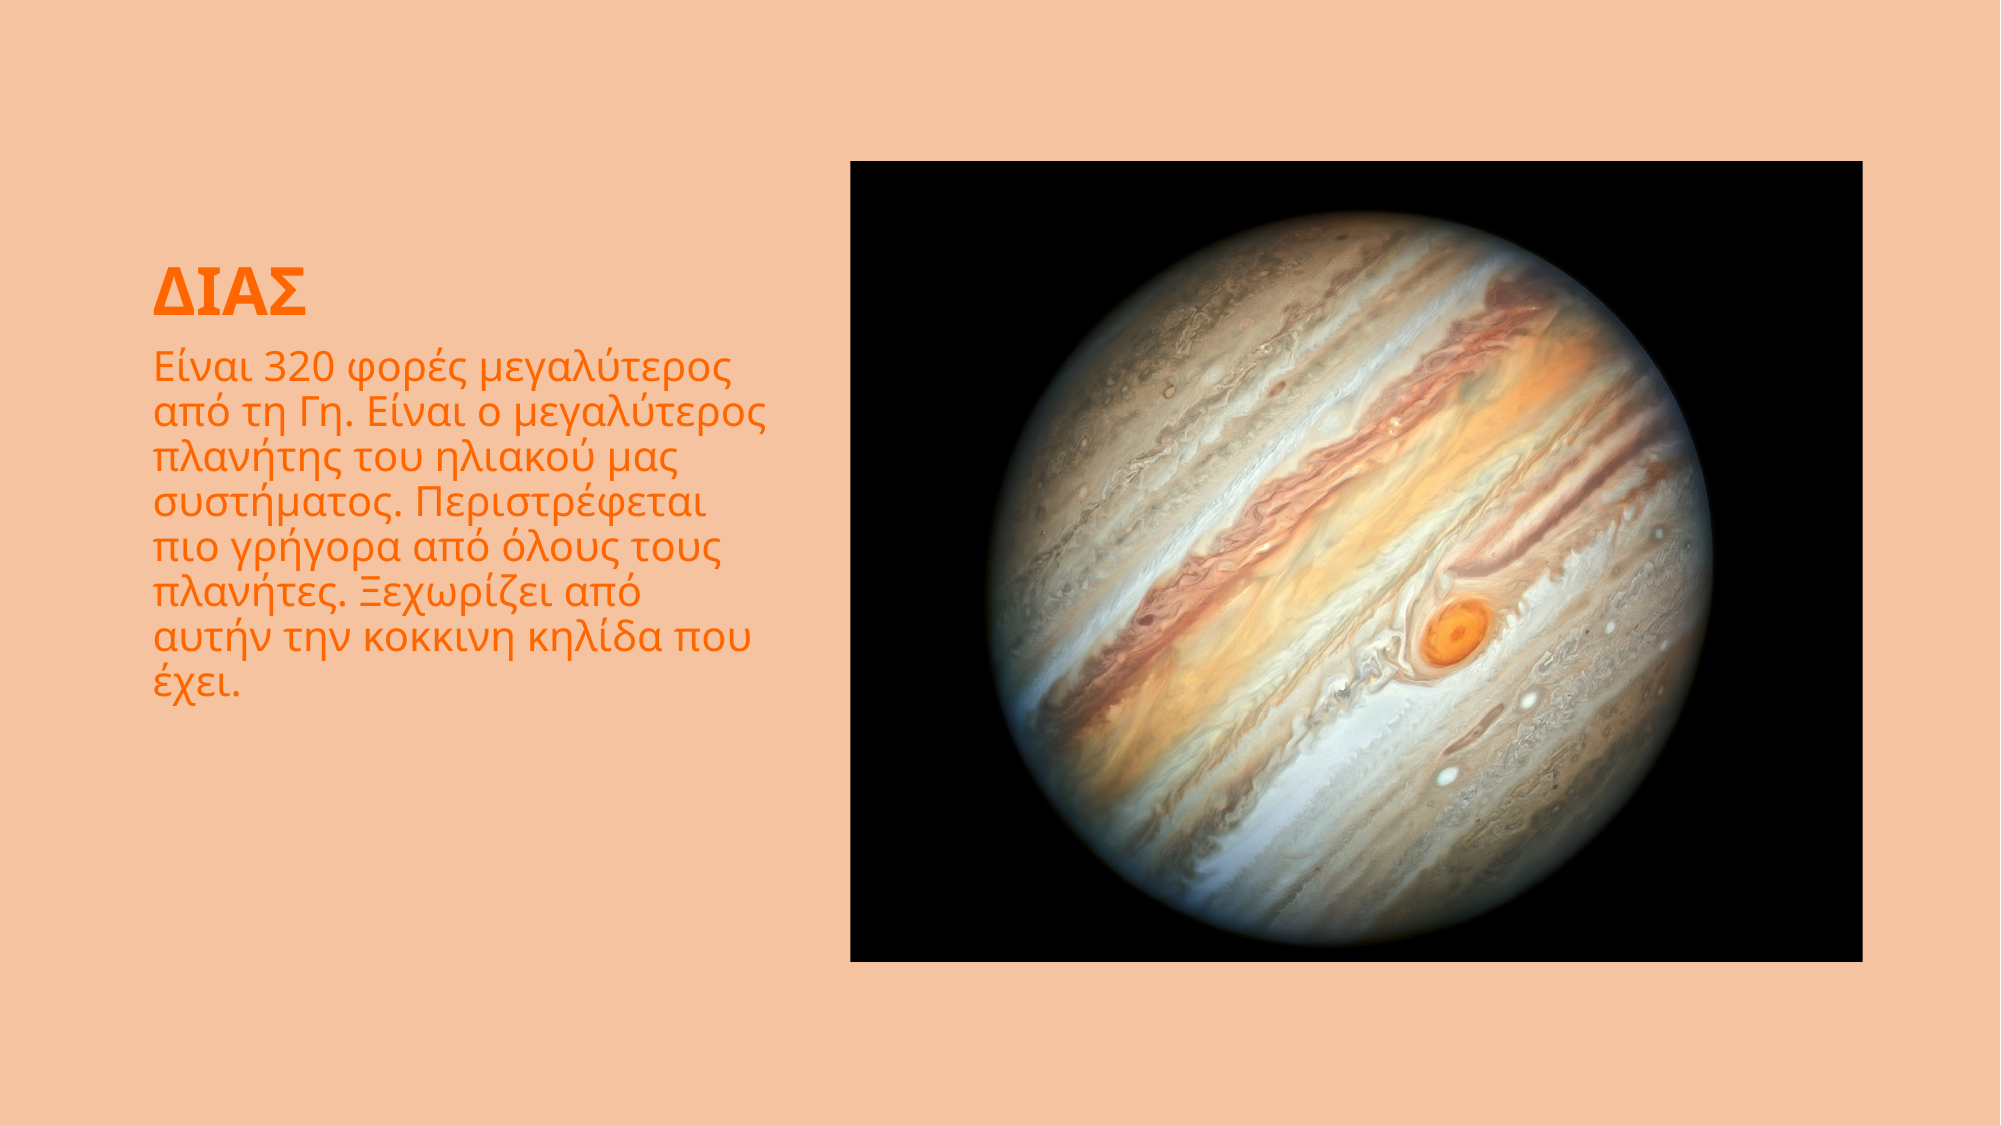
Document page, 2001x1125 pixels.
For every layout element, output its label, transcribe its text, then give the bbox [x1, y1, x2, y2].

title ΔΙΑΣ [137, 75, 783, 337]
picture [850, 161, 1863, 962]
list Είναι 320 φορές μεγαλύτερος από τη Γη. Είναι ο μεγαλύτερος πλανήτης του ηλιακού μας συστήματος. Περιστρέφεται πιο γρήγορα από όλους τους πλανήτες. Ξεχωρίζει από αυτήν την κοκκινη κηλίδα που έχει. [137, 337, 783, 963]
